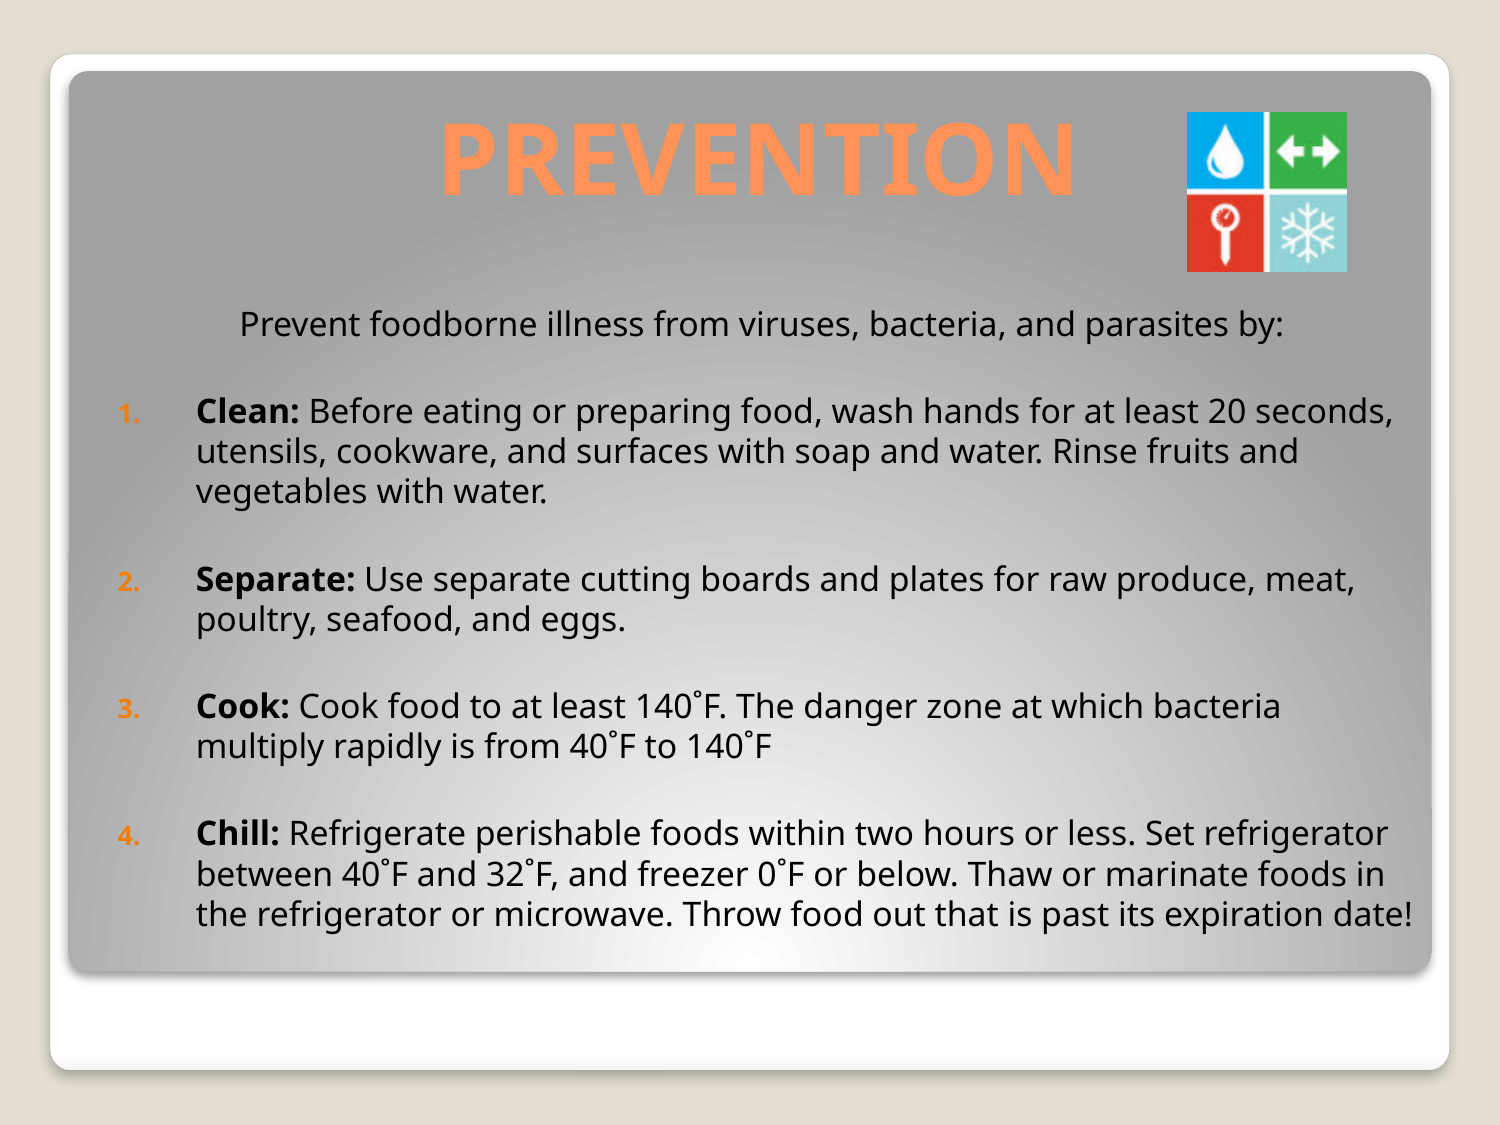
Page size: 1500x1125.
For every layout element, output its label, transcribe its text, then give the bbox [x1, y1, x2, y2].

picture [1207, 125, 1244, 179]
picture [1187, 112, 1348, 273]
list Prevent foodborne illness from viruses, bacteria, and parasites by: Clean: Before eating or preparing food, wash hands for at least 20 seconds, utensils, cookware, and surfaces with soap and water. Rinse fruits and vegetables with water. Separate: Use separate cutting boards and plates for raw produce, meat, poultry, seafood, and eggs. Cook: Cook food to at least 140˚F. The danger zone at which bacteria multiply rapidly is from 40˚F to 140˚F Chill: Refrigerate perishable foods within two hours or less. Set refrigerator between 40˚F and 32˚F, and freezer 0˚F or below. Thaw or marinate foods in the refrigerator or microwave. Throw food out that is past its expiration date! [87, 287, 1430, 988]
title PREVENTION [87, 50, 1430, 223]
